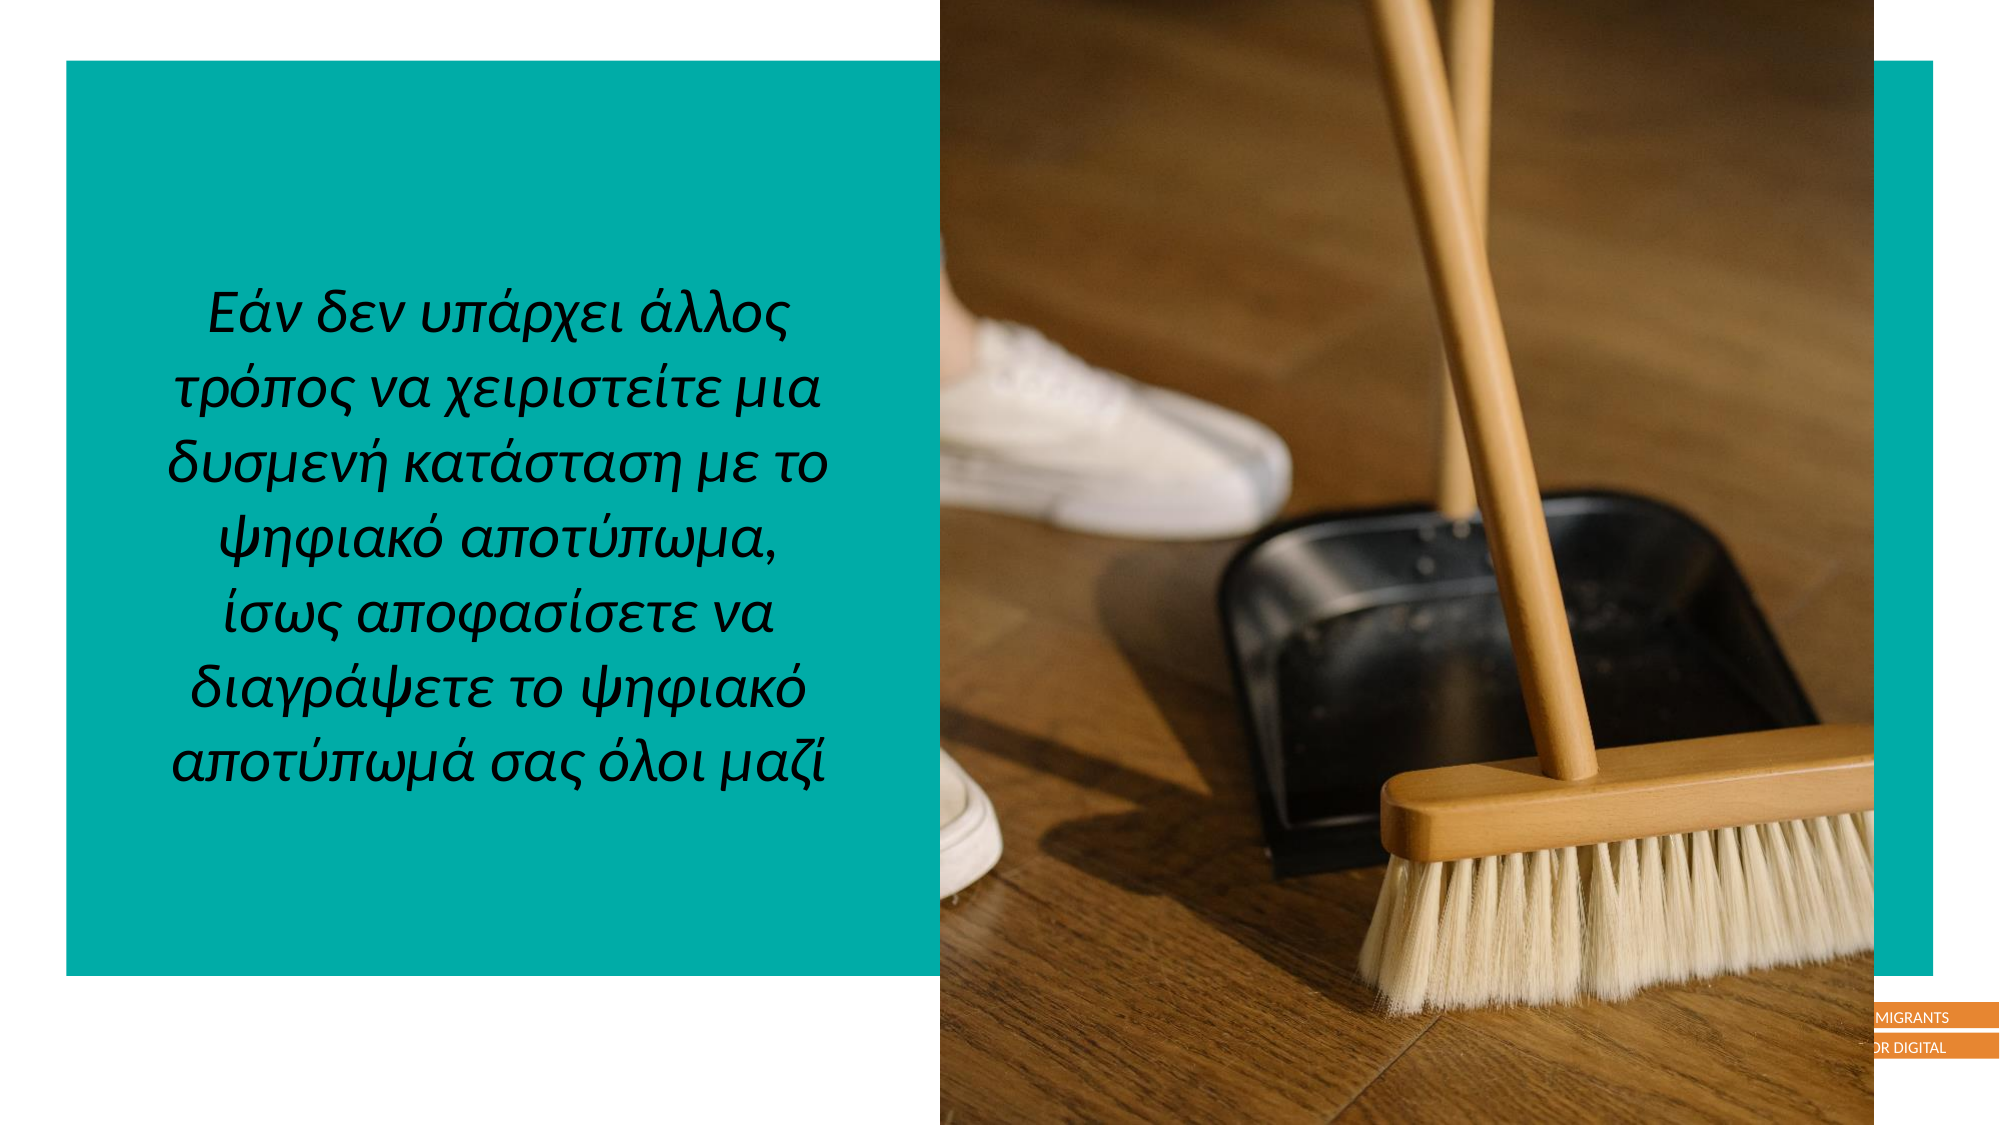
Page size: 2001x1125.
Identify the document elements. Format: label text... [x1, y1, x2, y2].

picture [940, 0, 1874, 1125]
text_box Εάν δεν υπάρχει άλλος τρόπος να χειριστείτε μια δυσμενή κατάσταση με το ψηφιακό αποτύπωμα, ίσως αποφασίσετε να διαγράψετε το ψηφιακό αποτύπωμά σας όλοι μαζί [140, 163, 857, 901]
